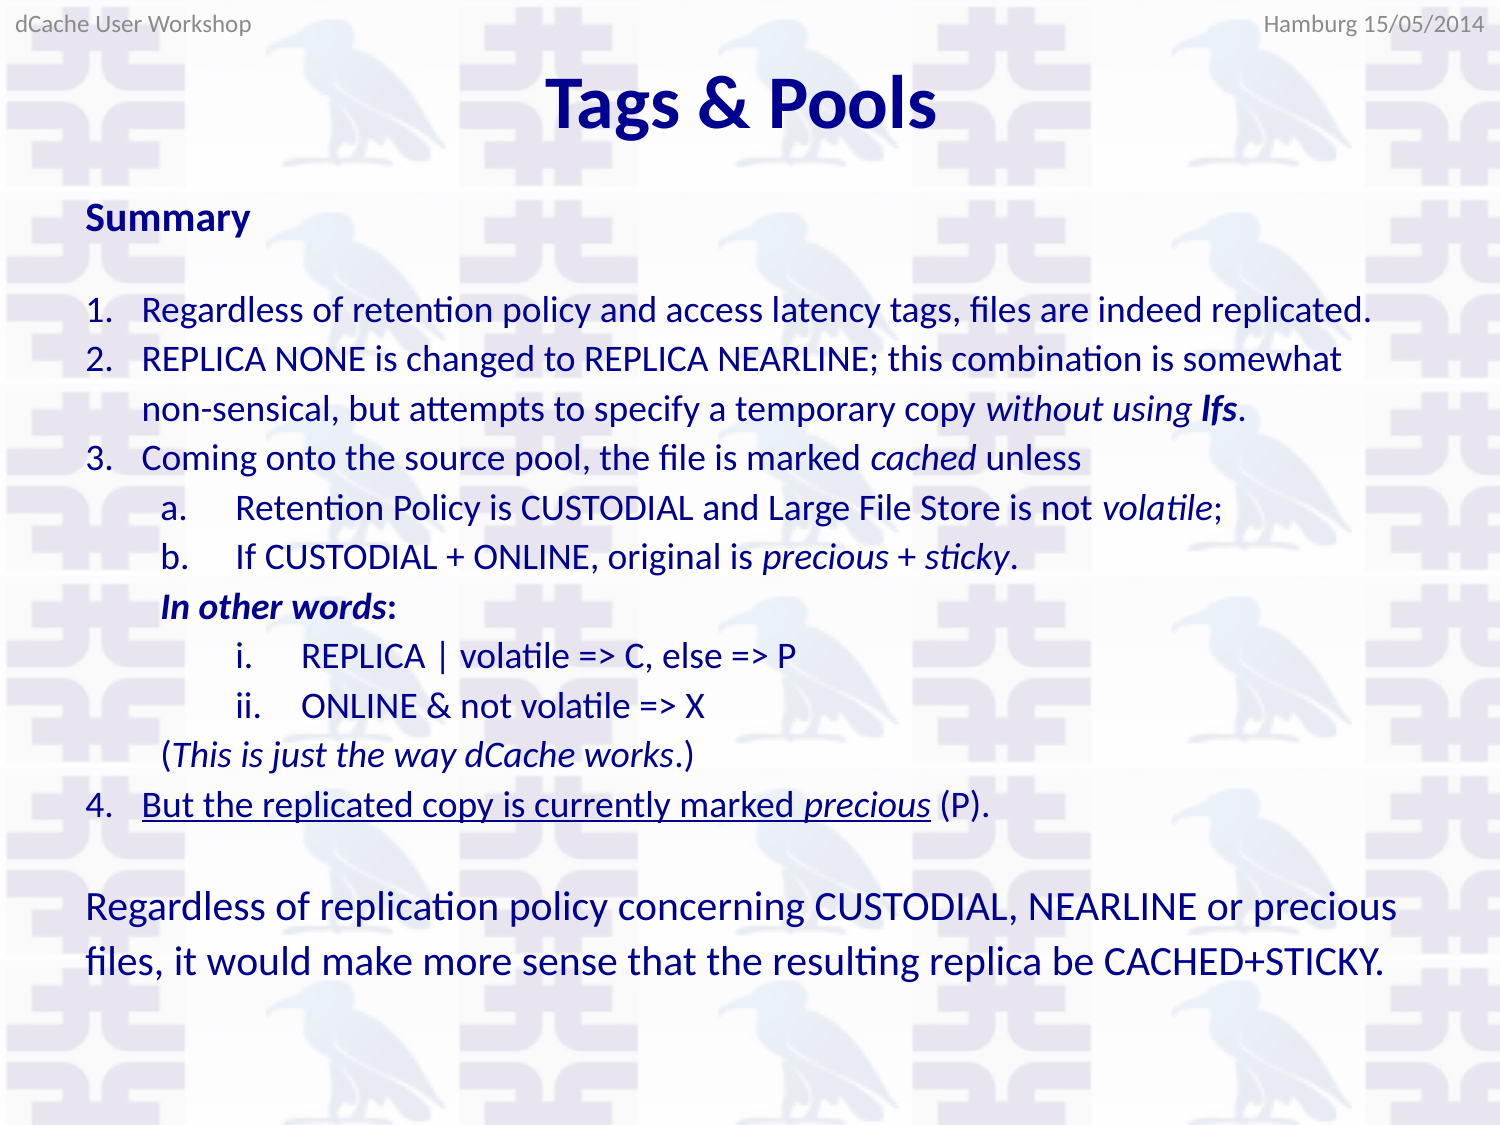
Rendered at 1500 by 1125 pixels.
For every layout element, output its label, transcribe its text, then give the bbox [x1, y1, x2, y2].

footer Hamburg 15/05/2014 [1097, 0, 1500, 46]
text_box Summary Regardless of retention policy and access latency tags, files are indeed replicated. REPLICA NONE is changed to REPLICA NEARLINE; this combination is somewhat non-sensical, but attempts to specify a temporary copy without using lfs. Coming onto the source pool, the file is marked cached unless Retention Policy is CUSTODIAL and Large File Store is not volatile; If CUSTODIAL + ONLINE, original is precious + sticky. In other words: REPLICA | volatile => C, else => P ONLINE & not volatile => X (This is just the way dCache works.) But the replicated copy is currently marked precious (P). Regardless of replication policy concerning CUSTODIAL, NEARLINE or precious files, it would make more sense that the resulting replica be CACHED+STICKY. [70, 182, 1430, 992]
title Tags & Pools [75, 45, 1425, 152]
slide_number dCache User Workshop [0, 0, 401, 46]
